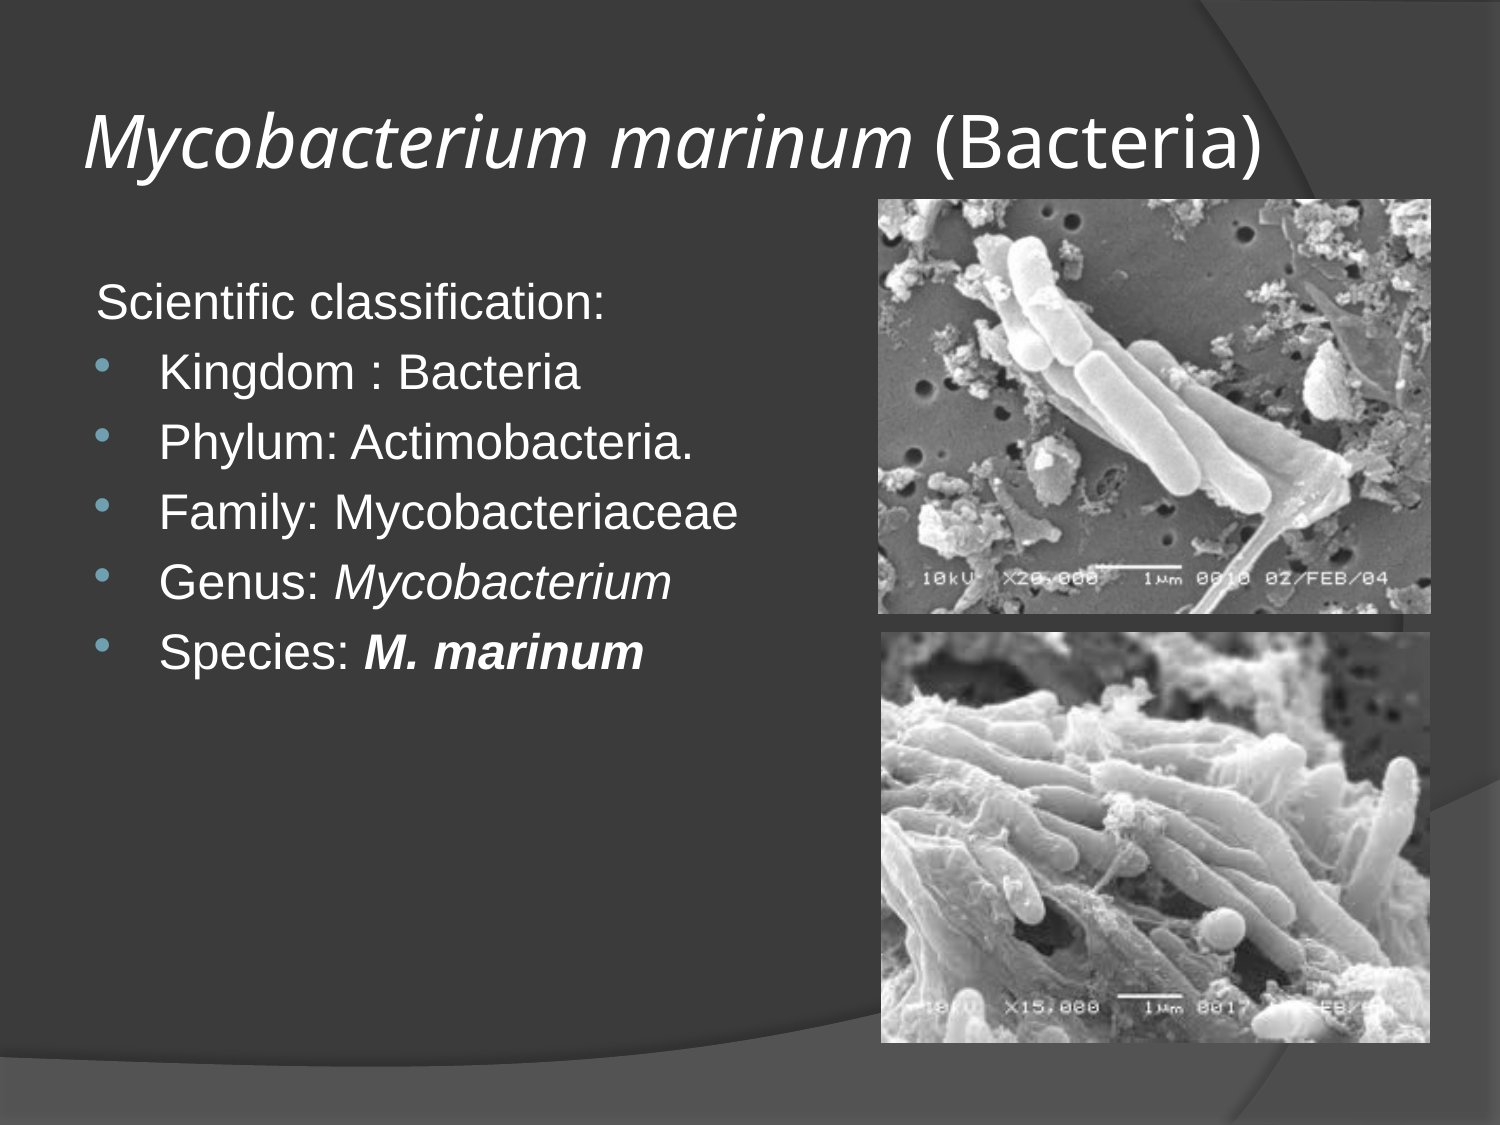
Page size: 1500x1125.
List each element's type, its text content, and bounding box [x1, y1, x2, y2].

picture [881, 632, 1430, 1044]
title Mycobacterium marinum (Bacteria) [75, 45, 1300, 233]
text_box Scientific classification: Kingdom : Bacteria Phylum: Actimobacteria. Family: Mycobacteriaceae Genus: Mycobacterium Species: M. marinum [75, 262, 872, 1005]
picture [878, 198, 1432, 614]
